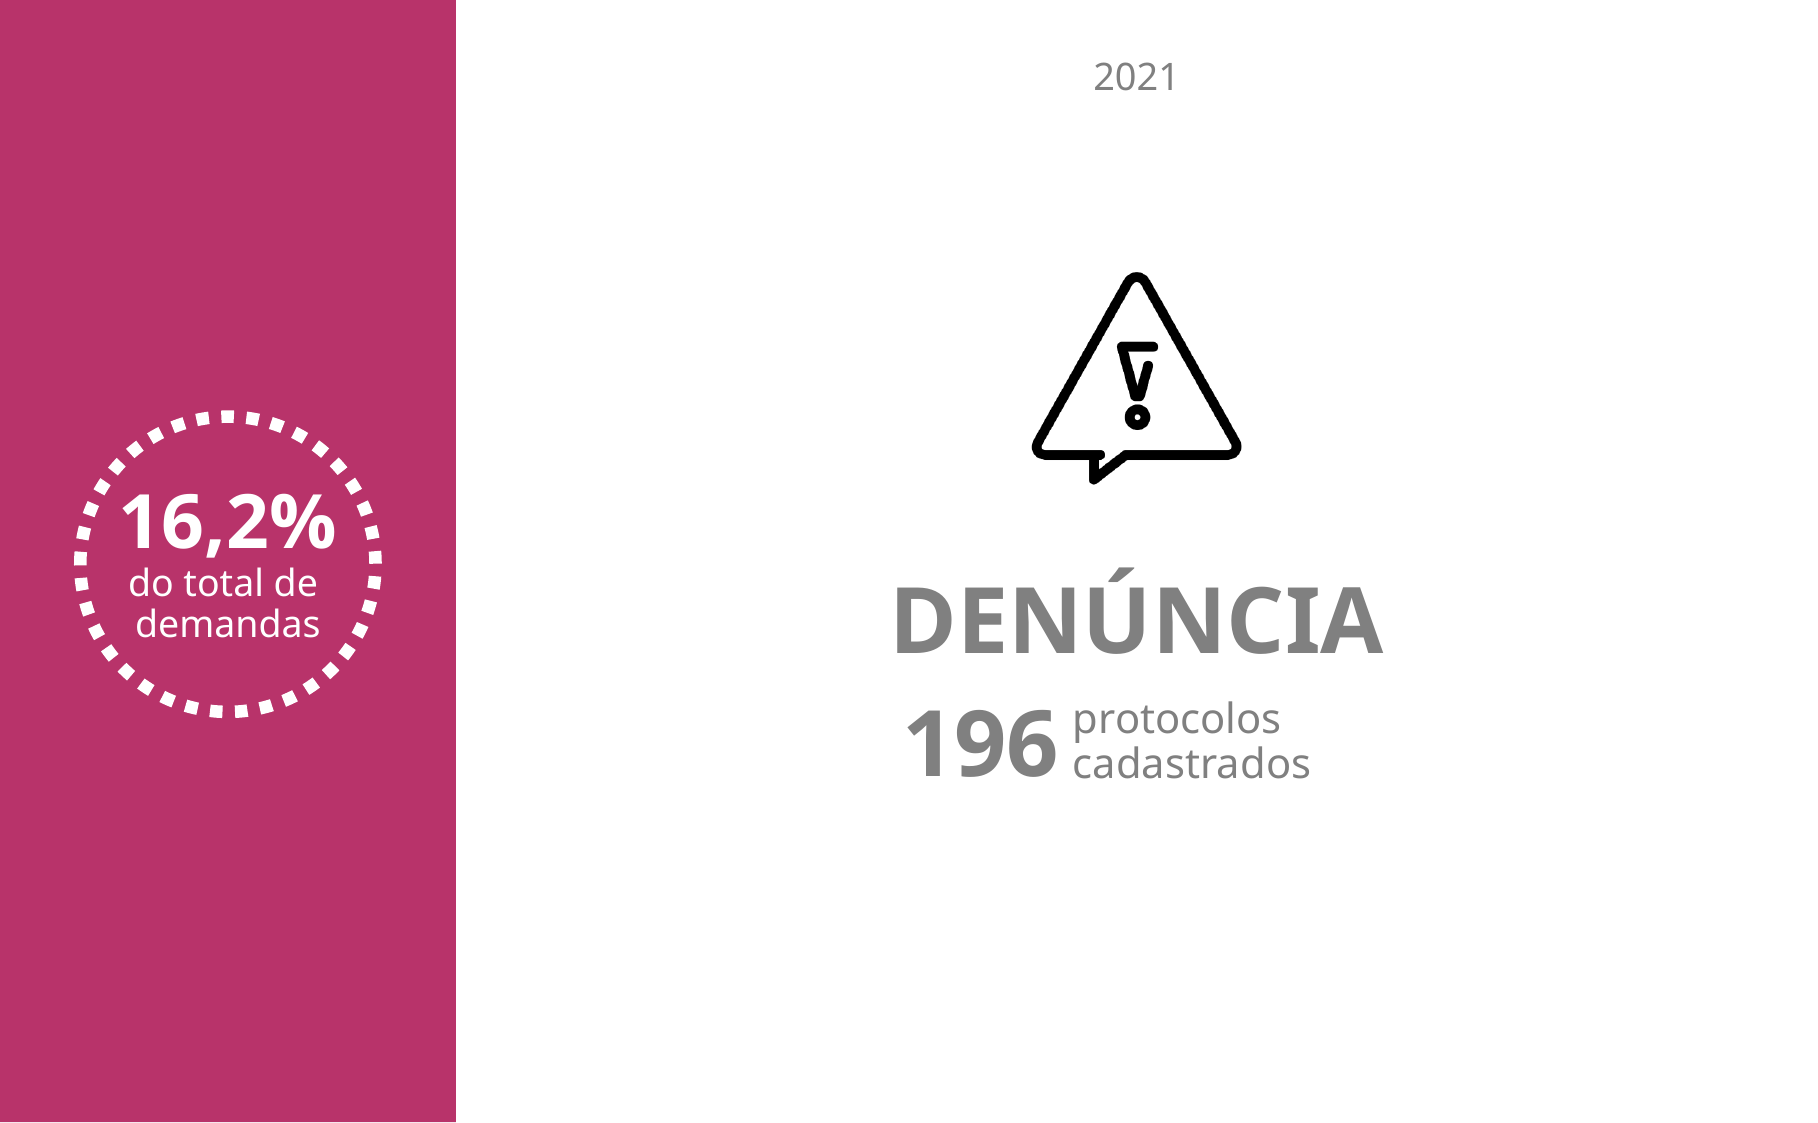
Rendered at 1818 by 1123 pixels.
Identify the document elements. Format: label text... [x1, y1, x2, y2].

text_box DENÚNCIA [455, 564, 1818, 683]
text_box [0, 0, 457, 1123]
text_box protocolos cadastrados [1059, 682, 1526, 795]
picture [1012, 271, 1261, 487]
text_box 16,2% do total de demandas [80, 416, 376, 712]
text_box 196 [843, 706, 1074, 803]
text_box 2021 [455, 0, 1818, 106]
